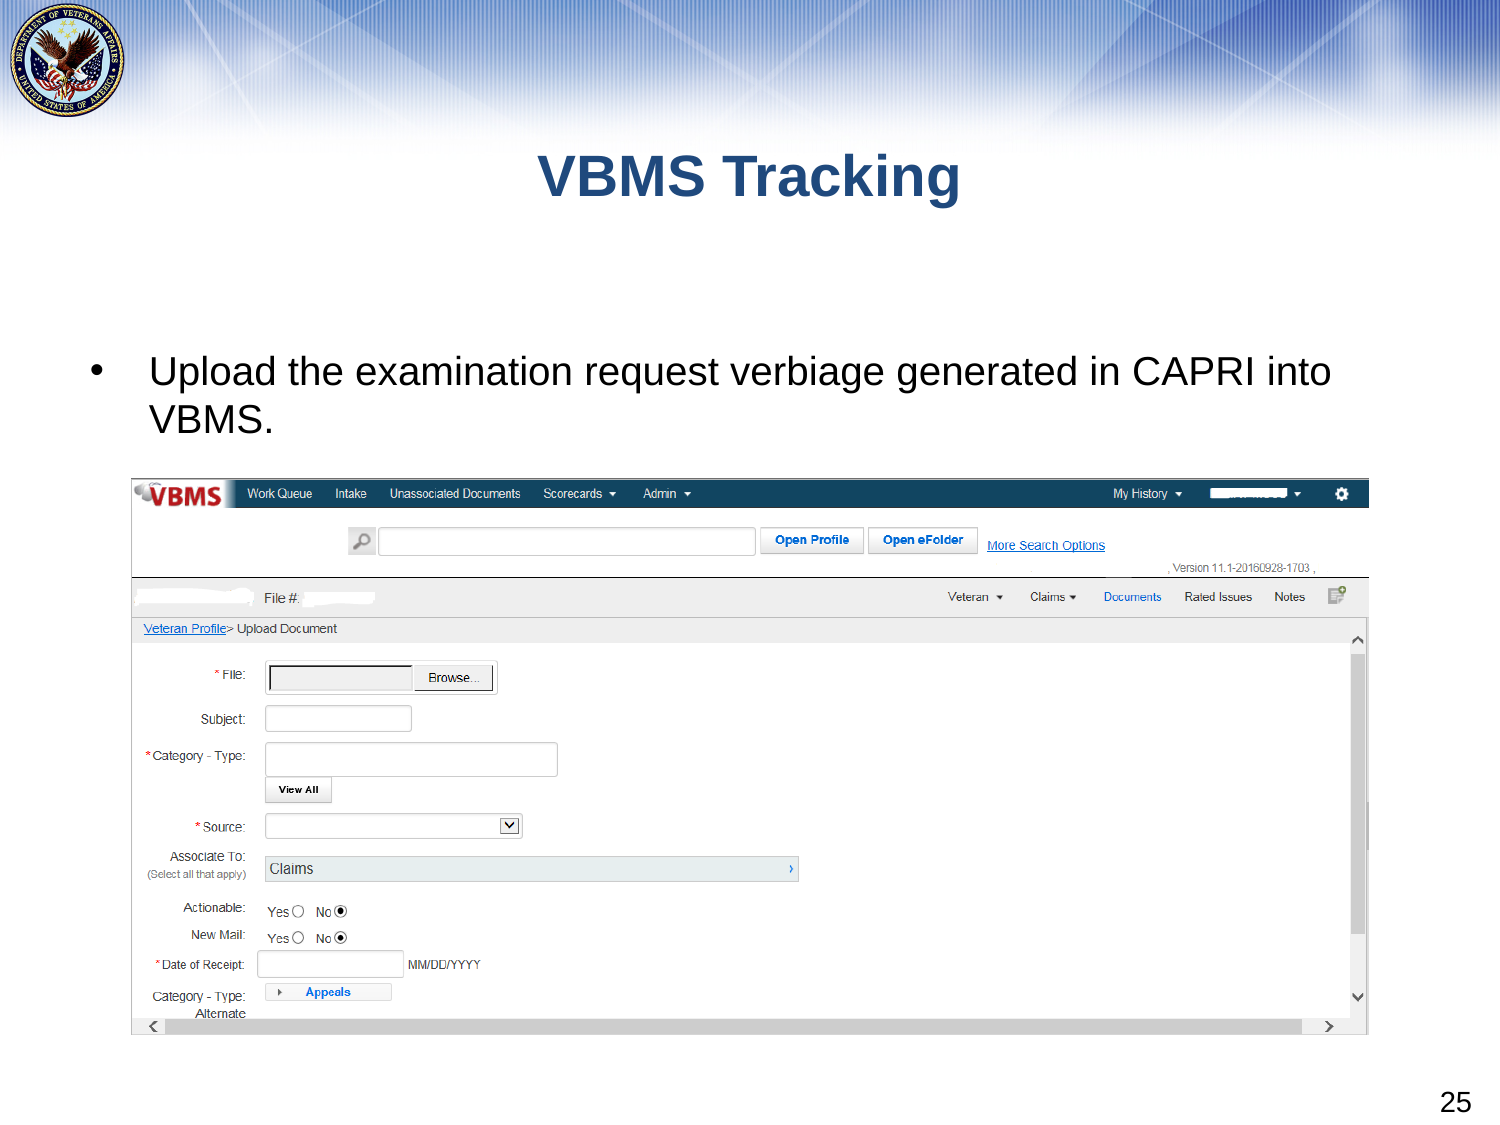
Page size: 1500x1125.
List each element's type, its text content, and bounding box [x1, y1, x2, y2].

title VBMS Tracking [0, 130, 1500, 309]
list Upload the examination request verbiage generated in CAPRI into VBMS. [75, 337, 1425, 450]
picture [0, 309, 1500, 1062]
slide_number 25 [1136, 1083, 1487, 1125]
picture [0, 0, 1500, 130]
